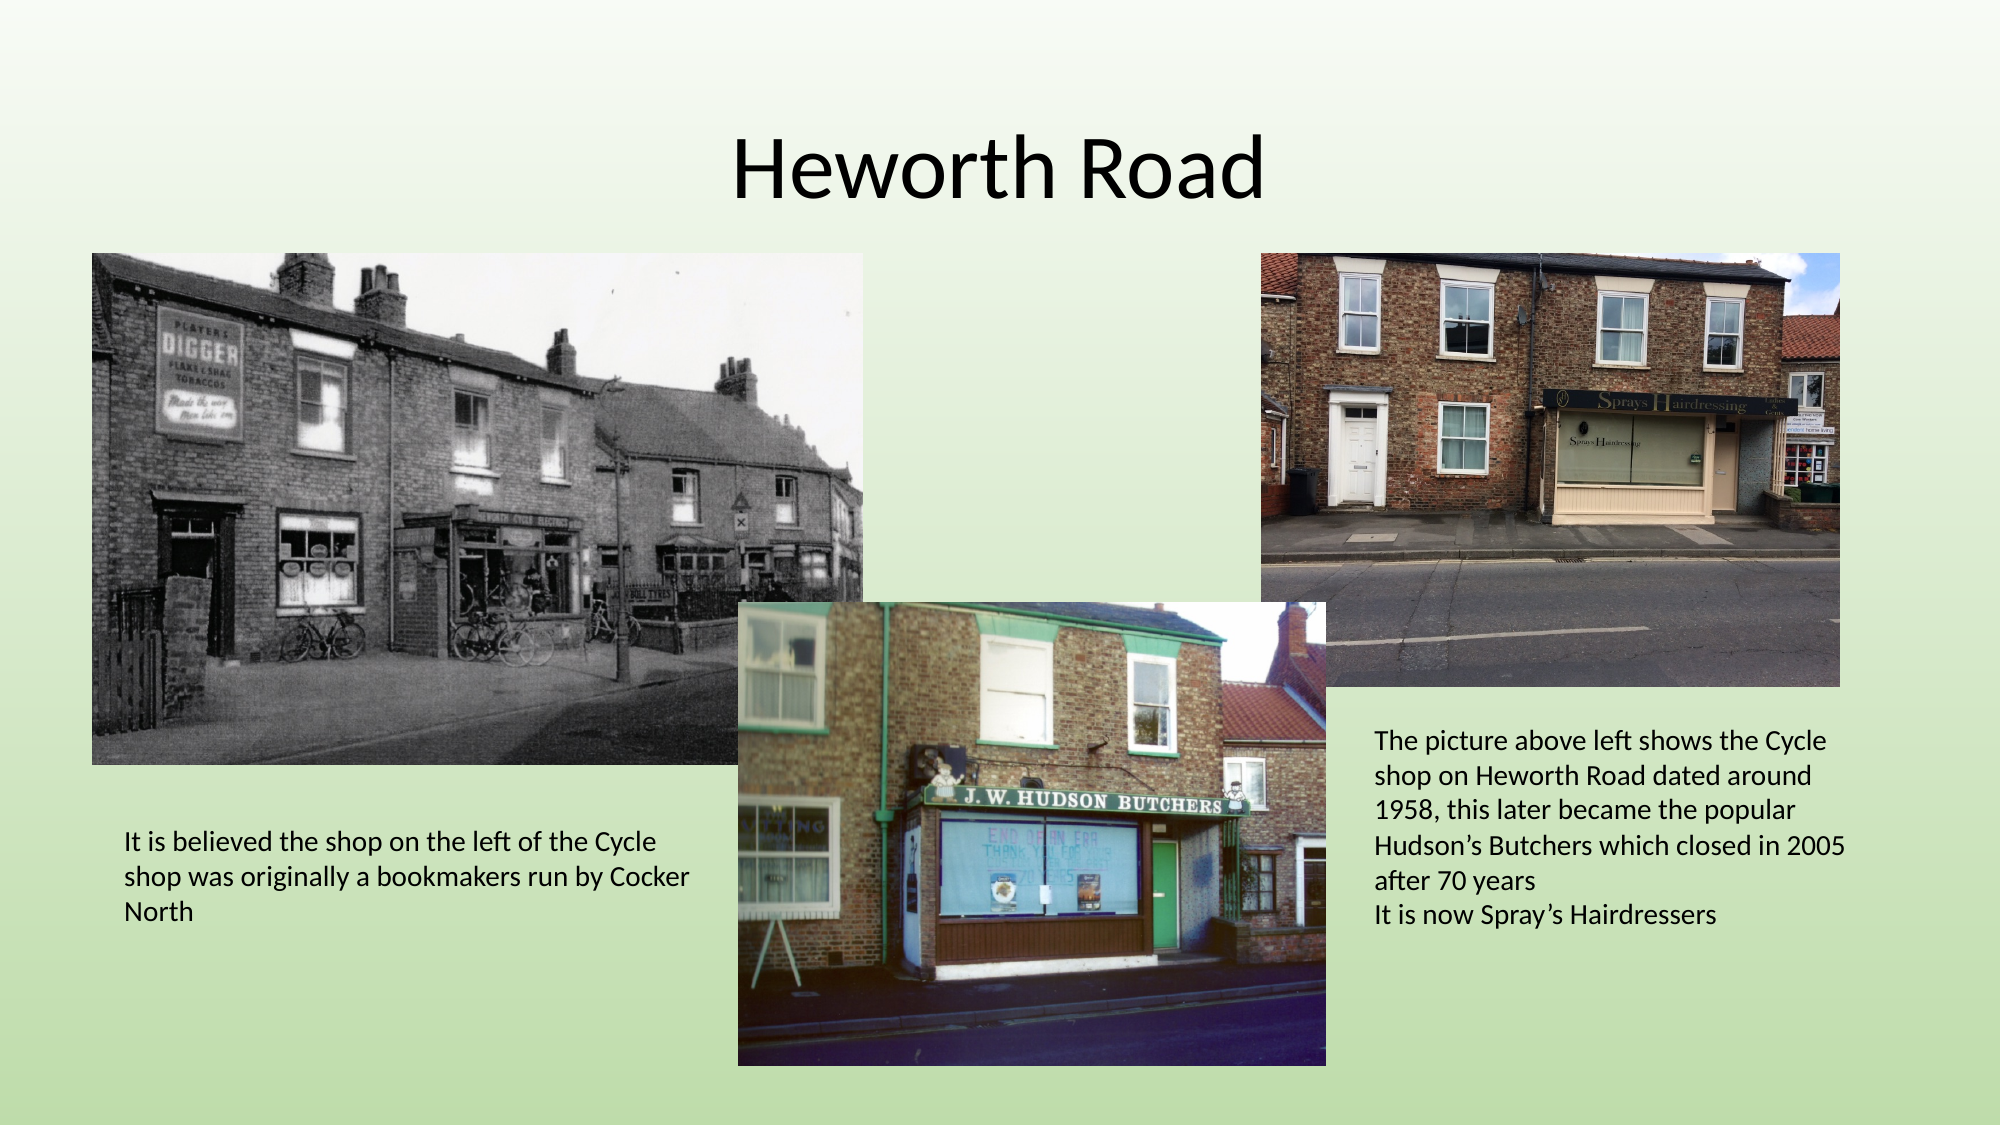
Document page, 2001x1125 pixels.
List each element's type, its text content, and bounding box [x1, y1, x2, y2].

text_box It is believed the shop on the left of the Cycle shop was originally a bookmakers run by Cocker North [109, 814, 710, 935]
picture [92, 253, 1840, 1066]
title Heworth Road [137, 59, 1863, 278]
text_box The picture above left shows the Cycle shop on Heworth Road dated around 1958, this later became the popular Hudson’s Butchers which closed in 2005 after 70 years It is now Spray’s Hairdressers [1359, 713, 1886, 939]
